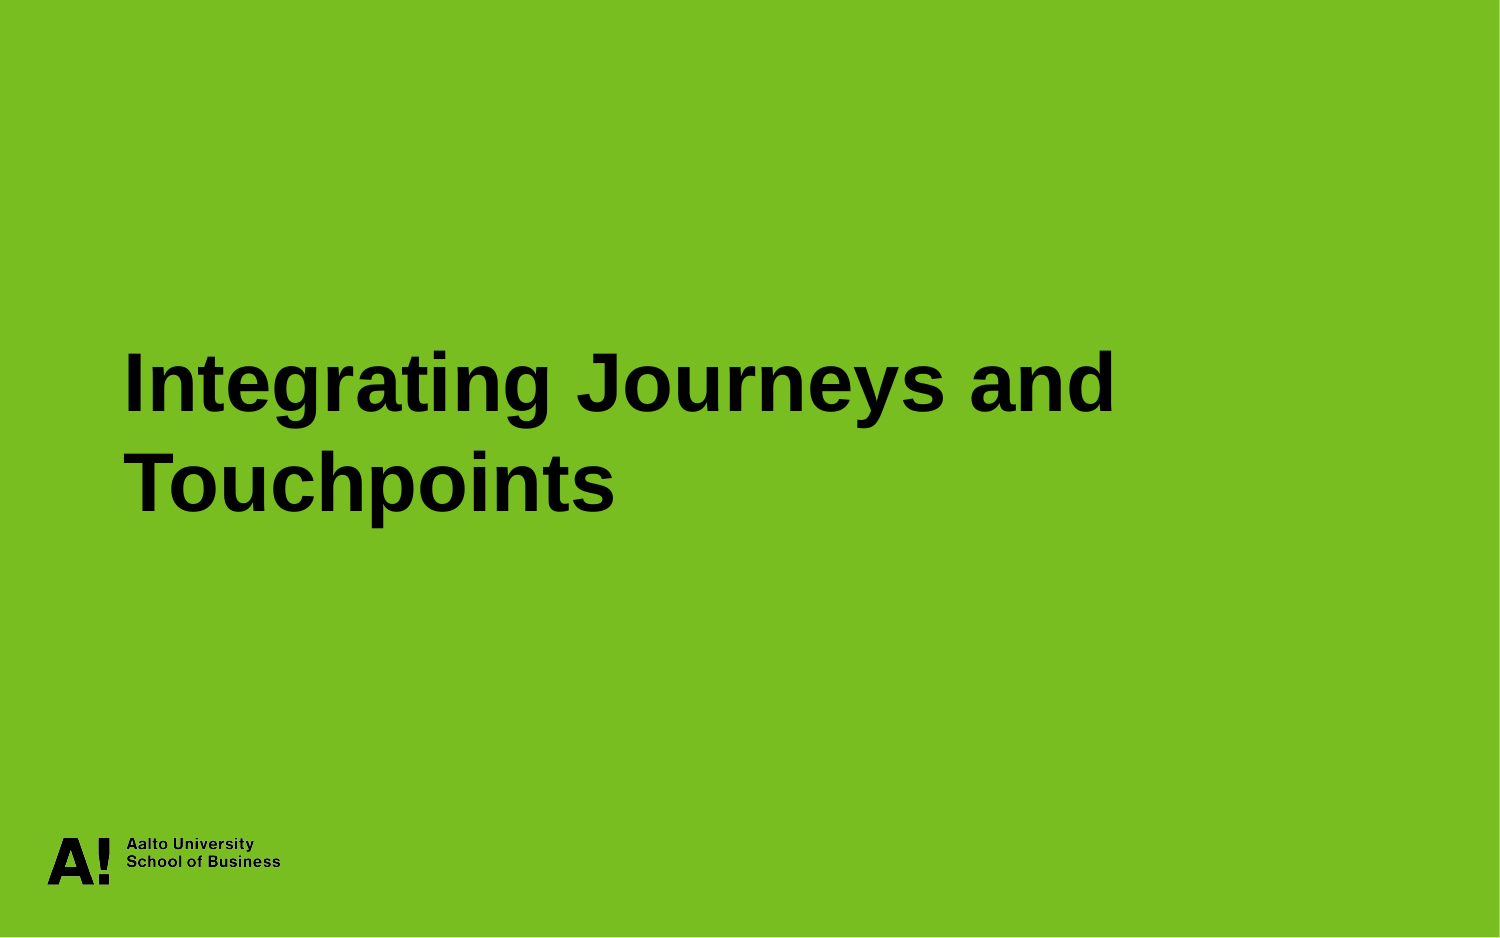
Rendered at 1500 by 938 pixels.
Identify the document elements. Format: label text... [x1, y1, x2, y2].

list Integrating Journeys and Touchpoints [123, 320, 1382, 568]
picture [0, 790, 327, 932]
